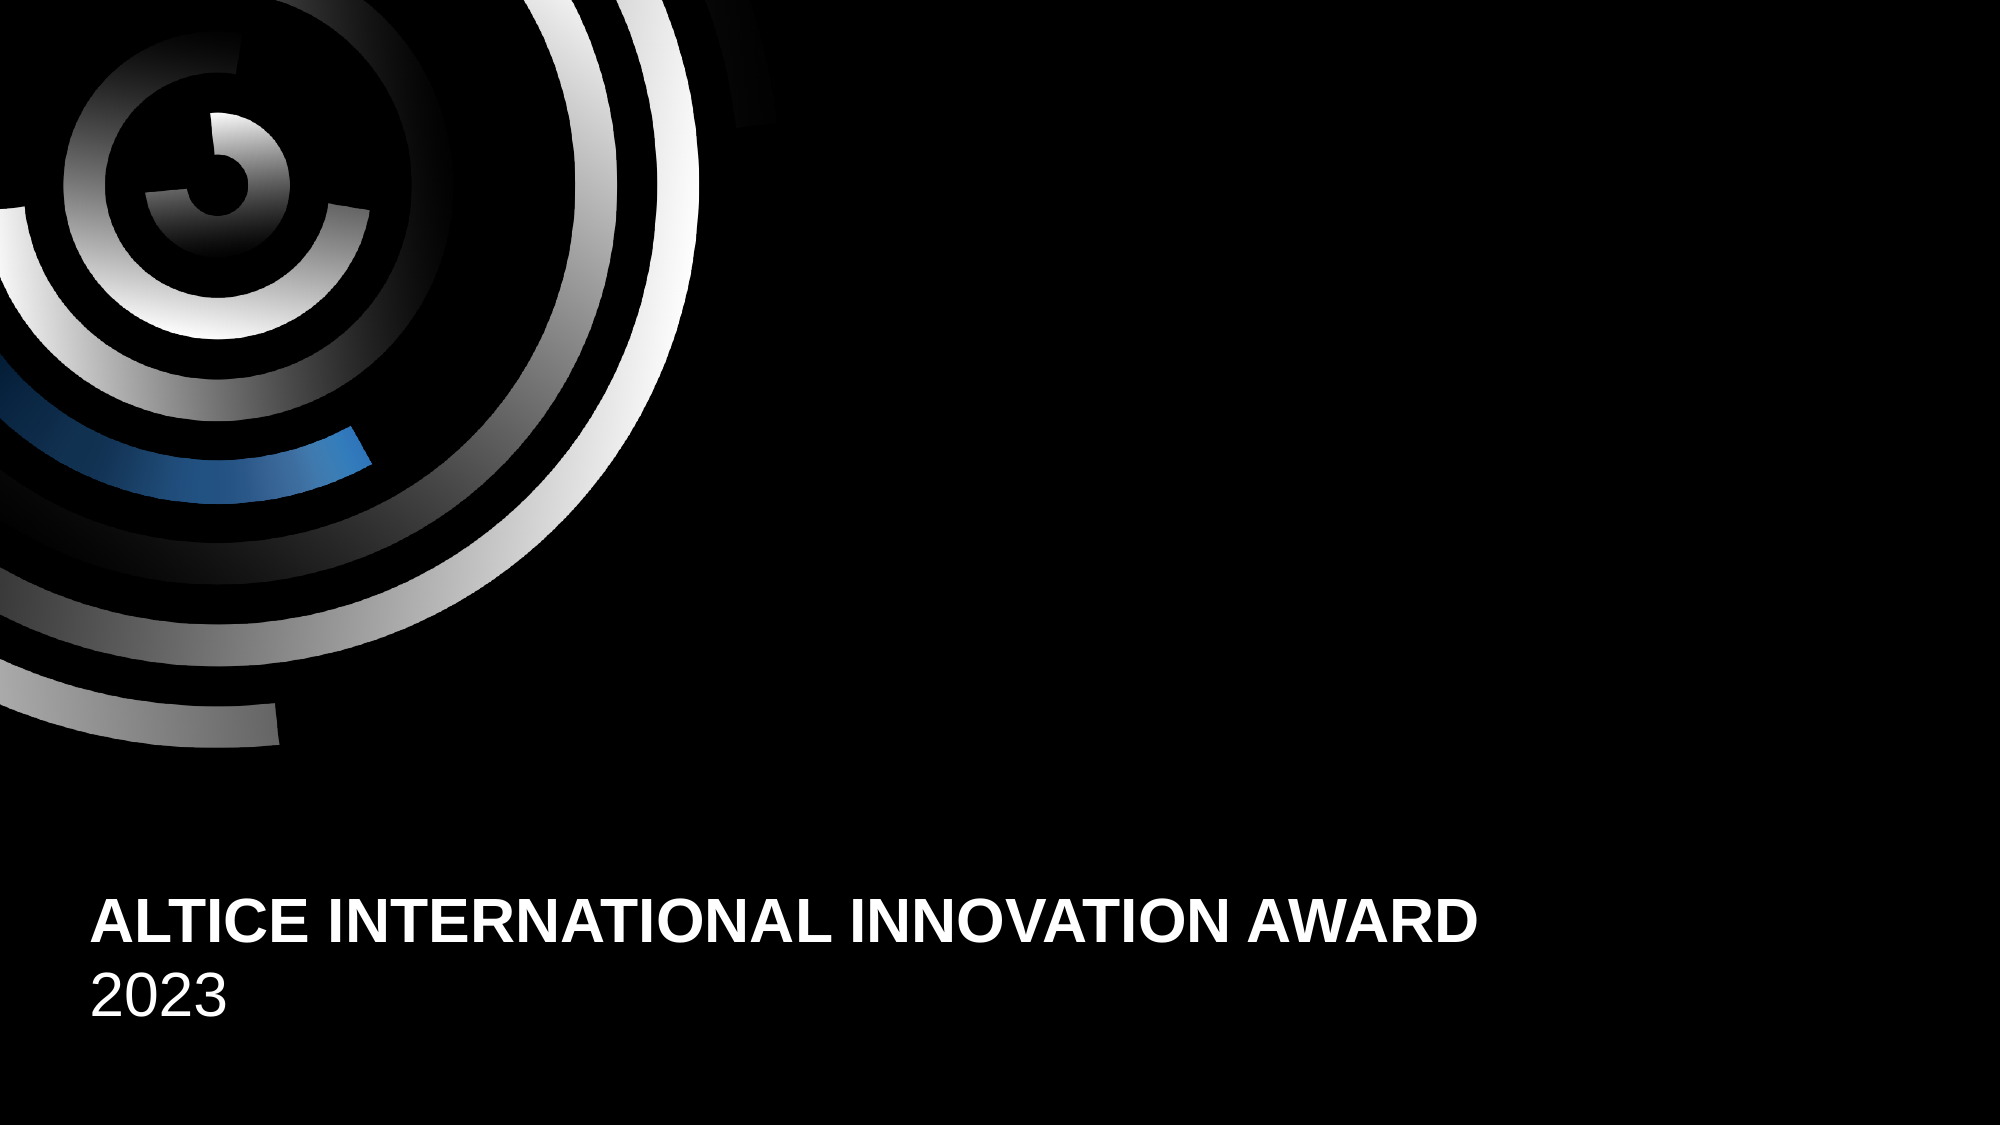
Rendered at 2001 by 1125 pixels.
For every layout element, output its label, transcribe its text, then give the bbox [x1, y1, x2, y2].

picture [0, 0, 777, 748]
text_box ALTICE INTERNATIONAL INNOVATION AWARD 2023 [80, 871, 1490, 1038]
